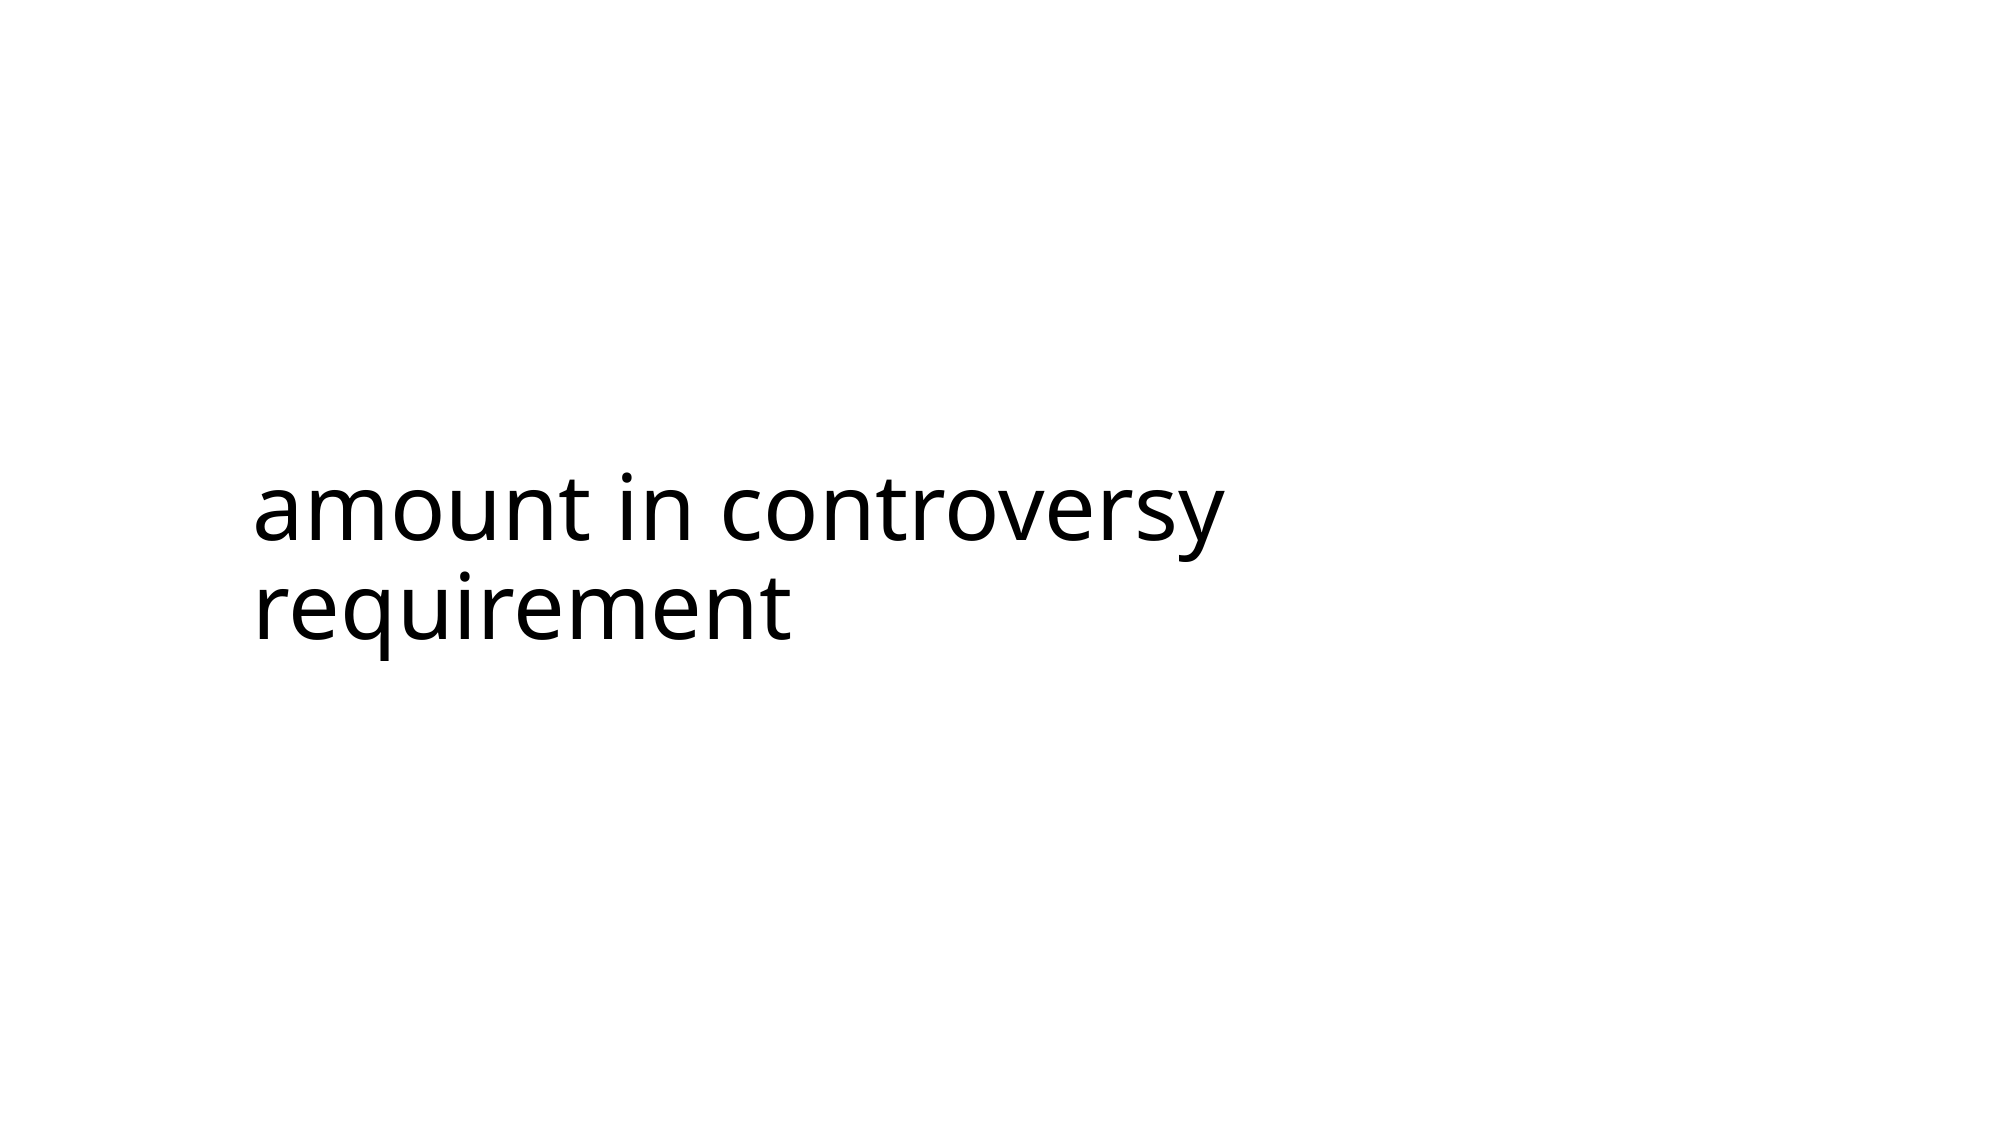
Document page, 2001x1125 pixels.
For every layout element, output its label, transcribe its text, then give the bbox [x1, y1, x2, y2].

title amount in controversy requirement [237, 174, 1703, 947]
